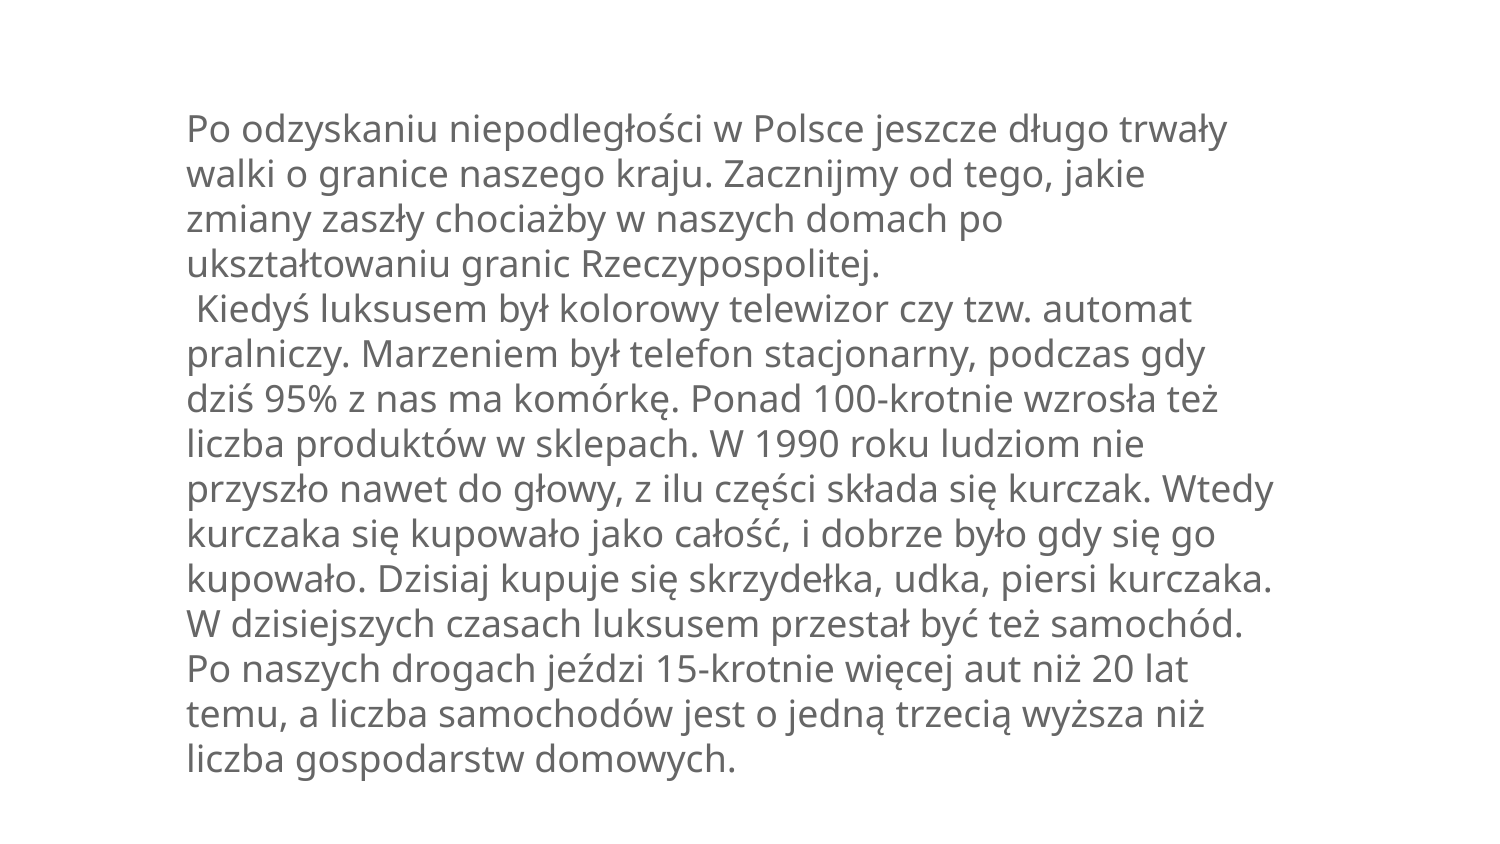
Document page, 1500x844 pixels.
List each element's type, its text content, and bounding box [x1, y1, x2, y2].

text_box Po odzyskaniu niepodległości w Polsce jeszcze długo trwały walki o granice naszego kraju. Zacznijmy od tego, jakie zmiany zaszły chociażby w naszych domach po ukształtowaniu granic Rzeczypospolitej. Kiedyś luksusem był kolorowy telewizor czy tzw. automat pralniczy. Marzeniem był telefon stacjonarny, podczas gdy dziś 95% z nas ma komórkę. Ponad 100-krotnie wzrosła też liczba produktów w sklepach. W 1990 roku ludziom nie przyszło nawet do głowy, z ilu części składa się kurczak. Wtedy kurczaka się kupowało jako całość, i dobrze było gdy się go kupowało. Dzisiaj kupuje się skrzydełka, udka, piersi kurczaka. W dzisiejszych czasach luksusem przestał być też samochód. Po naszych drogach jeździ 15-krotnie więcej aut niż 20 lat temu, a liczba samochodów jest o jedną trzecią wyższa niż liczba gospodarstw domowych. [170, 90, 1291, 734]
